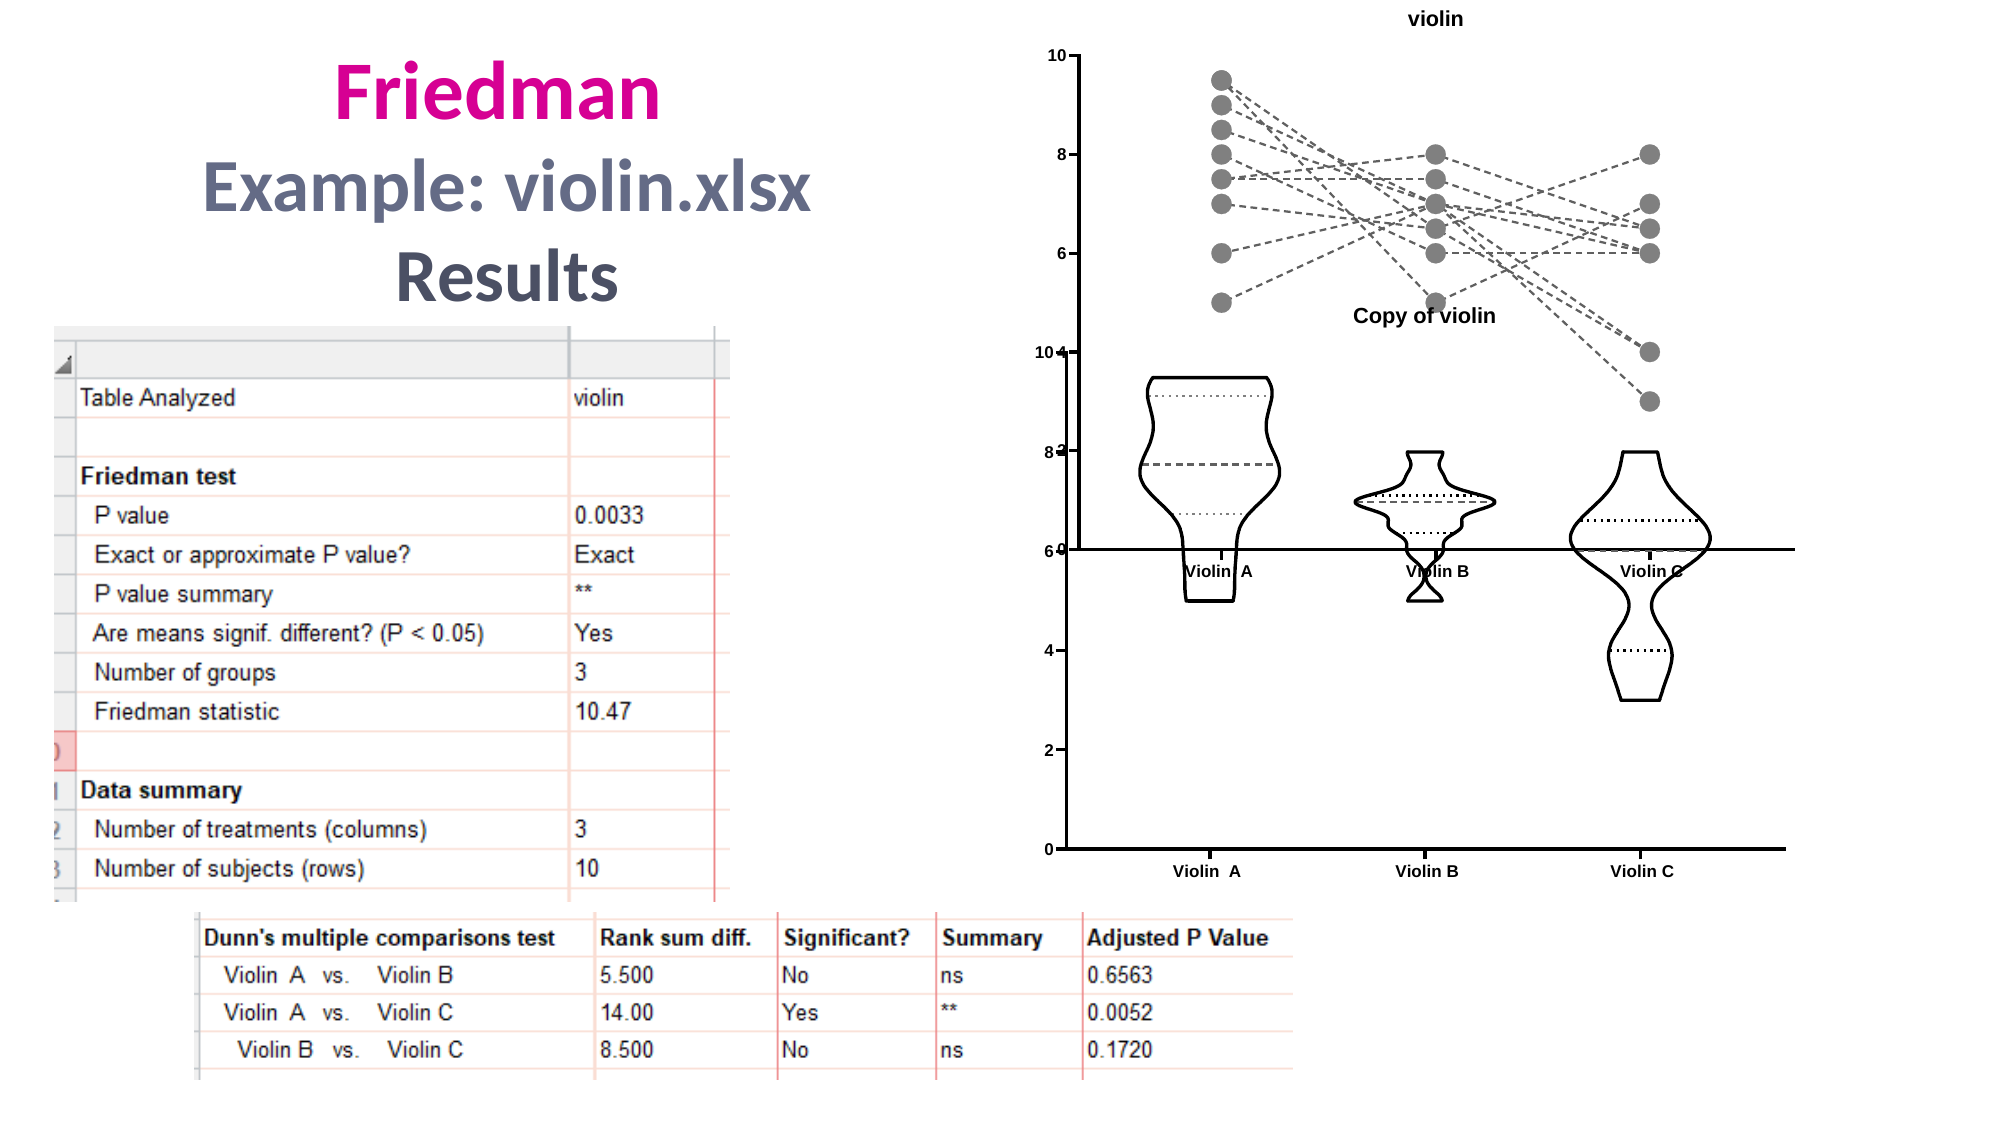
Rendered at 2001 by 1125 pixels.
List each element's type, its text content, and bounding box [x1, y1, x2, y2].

picture [194, 912, 1293, 1080]
picture [54, 326, 730, 902]
text_box Friedman Example: violin.xlsx Results [23, 71, 967, 281]
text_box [972, 0, 1863, 914]
